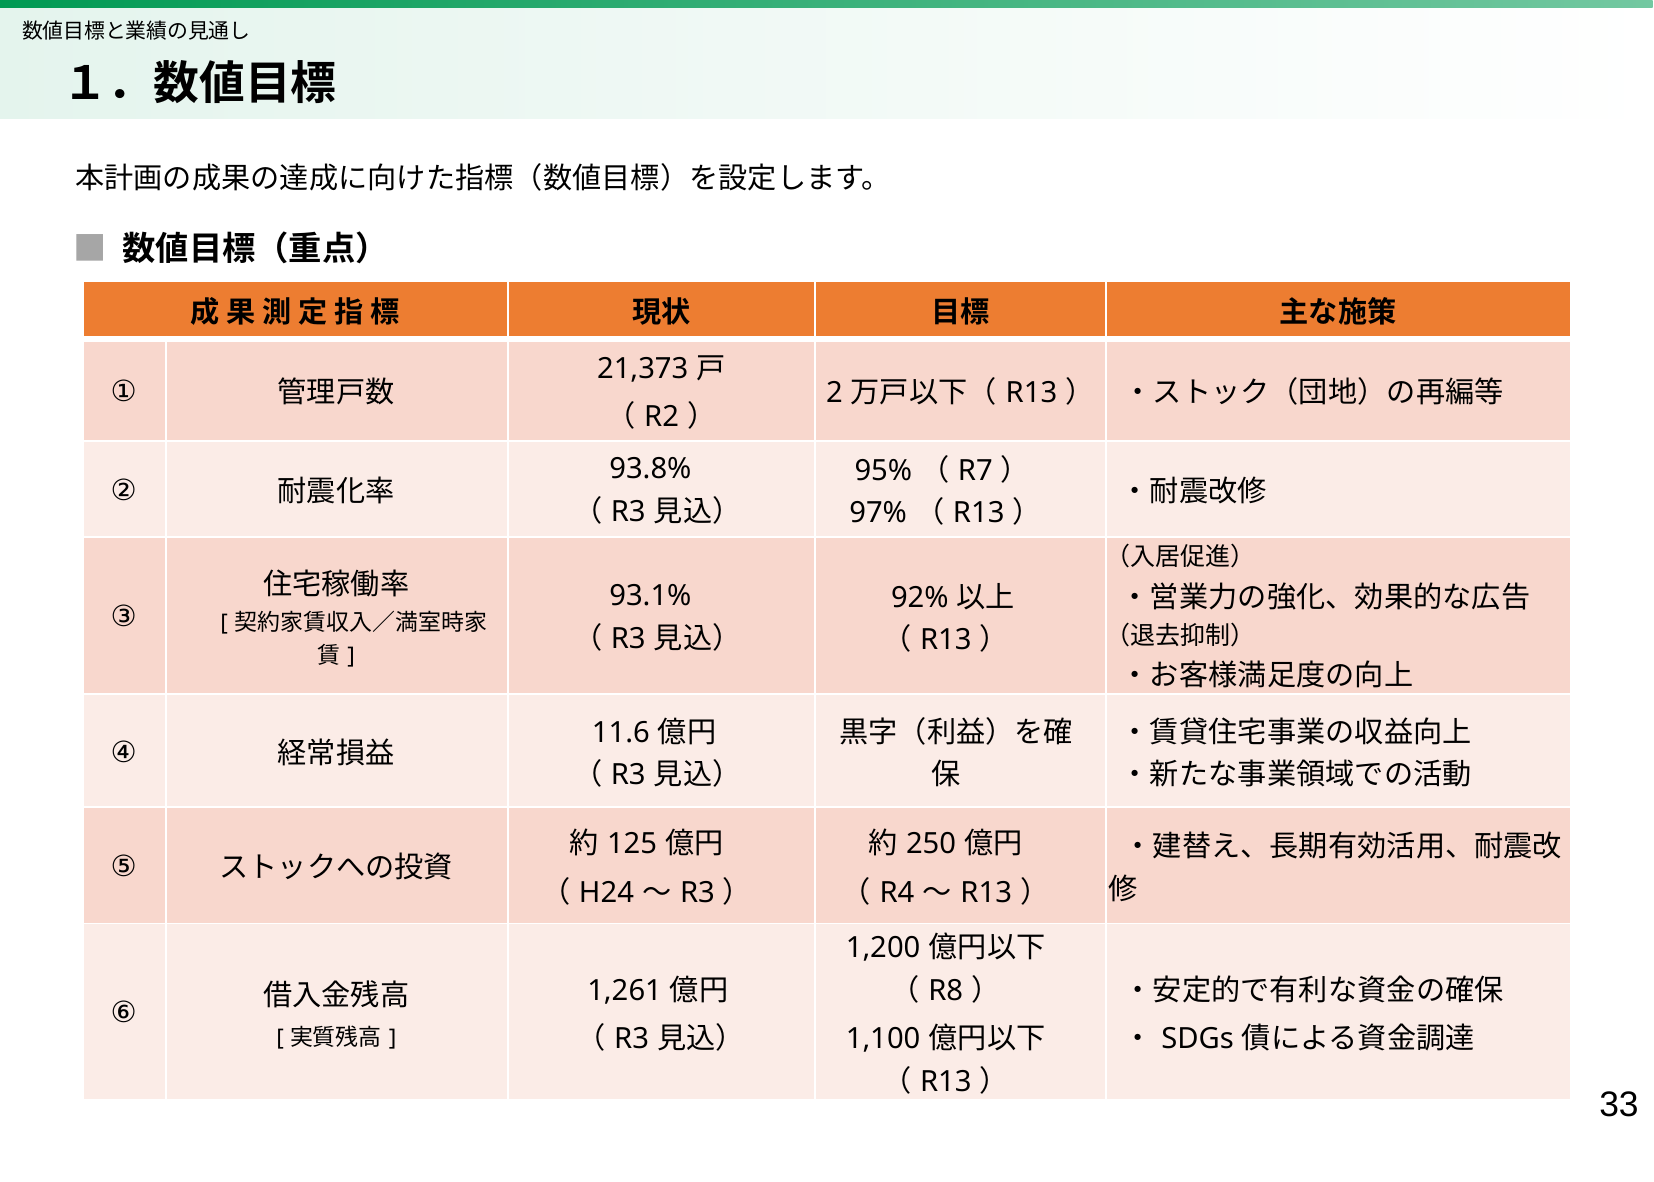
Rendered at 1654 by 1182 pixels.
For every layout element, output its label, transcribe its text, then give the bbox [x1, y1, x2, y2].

text_box 数値目標と業績の見通し [7, 0, 626, 75]
title １．数値目標 [0, 24, 485, 145]
table_cell 95%（R7） 97%（R13） [816, 442, 1105, 536]
table_cell 21,373戸 （R2） [509, 342, 814, 440]
table_cell ② [84, 442, 165, 536]
text_box ■ 数値目標（重点） [58, 213, 465, 273]
table_header 主な施策 [1107, 282, 1570, 336]
table_cell ・建替え、長期有効活用、耐震改修 [1107, 808, 1570, 923]
table_cell 住宅稼働率 [契約家賃収入／満室時家賃] [167, 538, 507, 693]
table_cell ストックへの投資 [167, 808, 507, 923]
table_cell 1,261億円 （R3見込） [509, 924, 814, 1099]
table_cell ④ [84, 695, 165, 806]
table_cell ⑤ [84, 808, 165, 923]
table_cell 11.6億円 （R3見込） [509, 695, 814, 806]
table_cell ・賃貸住宅事業の収益向上 ・新たな事業領域での活動 [1107, 695, 1570, 806]
table_cell 借入金残高 [実質残高] [167, 924, 507, 1099]
table_cell 黒字（利益）を確保 [816, 695, 1105, 806]
table_cell 93.1% （R3見込） [509, 538, 814, 693]
text_box 本計画の成果の達成に向けた指標（数値目標）を設定します。 [60, 145, 963, 203]
table_cell 92%以上（R13） [816, 538, 1105, 693]
table_cell 93.8% （R3見込） [509, 442, 814, 536]
table_cell 耐震化率 [167, 442, 507, 536]
table_cell 約250億円 （R4～R13） [816, 808, 1105, 923]
table_header 目標 [816, 282, 1105, 336]
table_cell 経常損益 [167, 695, 507, 806]
table_cell ③ [84, 538, 165, 693]
table_cell 管理戸数 [167, 342, 507, 440]
table_header 現状 [509, 282, 814, 336]
table_cell 2万戸以下（R13） [816, 342, 1105, 440]
table_cell ・ストック（団地）の再編等 [1107, 342, 1570, 440]
table_cell （入居促進） ・営業力の強化、効果的な広告 （退去抑制） ・お客様満足度の向上 [1107, 538, 1570, 693]
table_cell ・耐震改修 [1107, 442, 1570, 536]
table_cell 約125億円 （H24～R3） [509, 808, 814, 923]
table_cell 1,200億円以下 （R8） 1,100億円以下（R13） [816, 924, 1105, 1099]
table_cell ⑥ [84, 924, 165, 1099]
table_cell ① [84, 342, 165, 440]
table_cell ・安定的で有利な資金の確保 ・SDGs債による資金調達 [1107, 924, 1570, 1099]
table_header 成 果 測 定 指 標 [84, 282, 507, 336]
slide_number 32 [1267, 1067, 1654, 1131]
